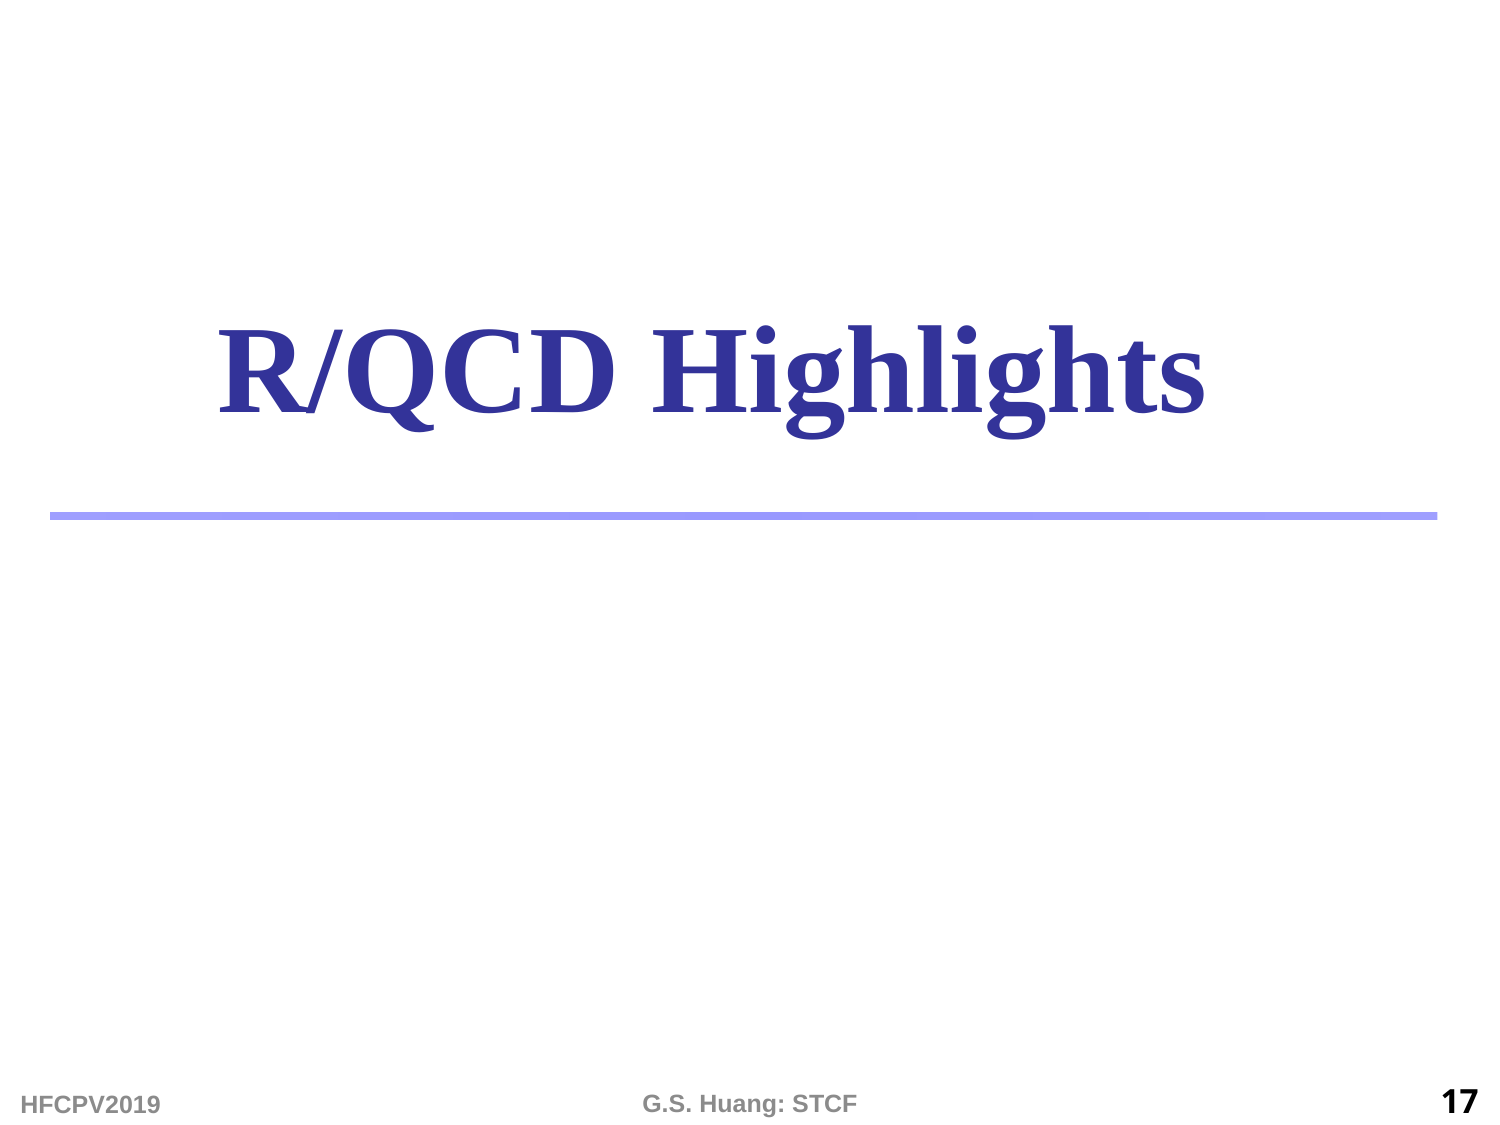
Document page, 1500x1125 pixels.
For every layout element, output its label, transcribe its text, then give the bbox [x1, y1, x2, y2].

title R/QCD Highlights [75, 249, 1350, 475]
slide_number 17 [1331, 1084, 1494, 1122]
footer G.S. Huang: STCF [512, 1084, 988, 1122]
slide_number HFCPV2019 [5, 1084, 356, 1123]
